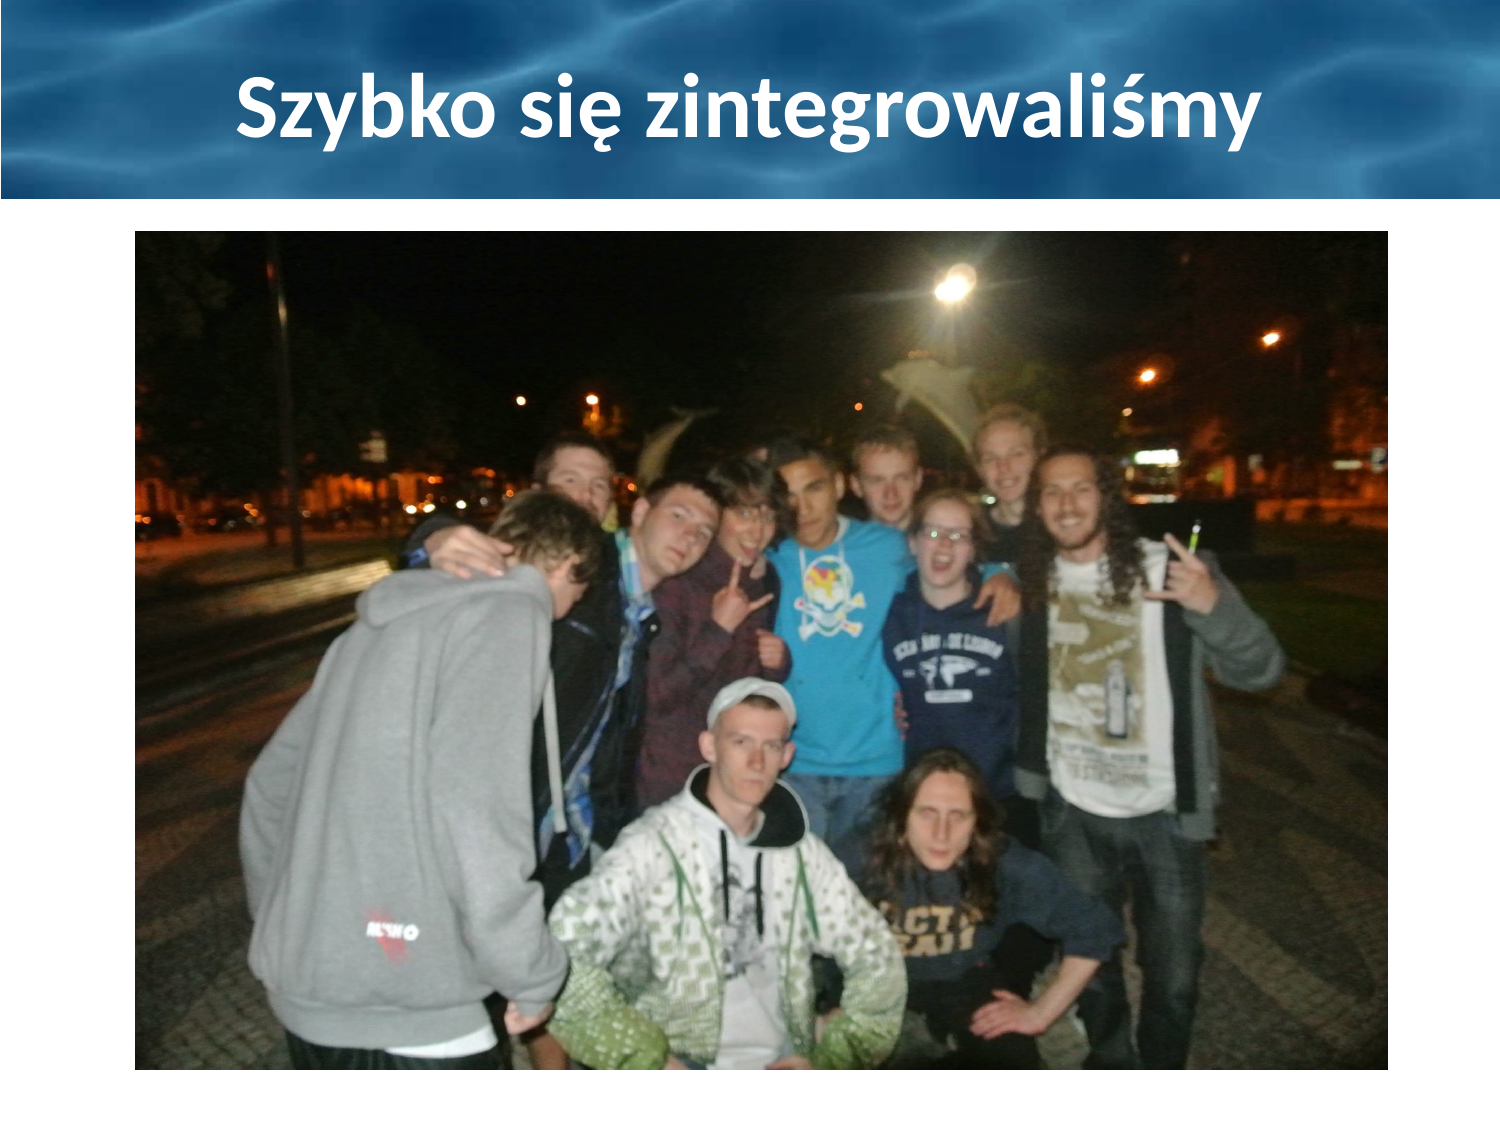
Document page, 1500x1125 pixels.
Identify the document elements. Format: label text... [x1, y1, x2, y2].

title Szybko się zintegrowaliśmy [37, 7, 1463, 195]
picture [1, 0, 1500, 199]
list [135, 231, 1389, 1071]
